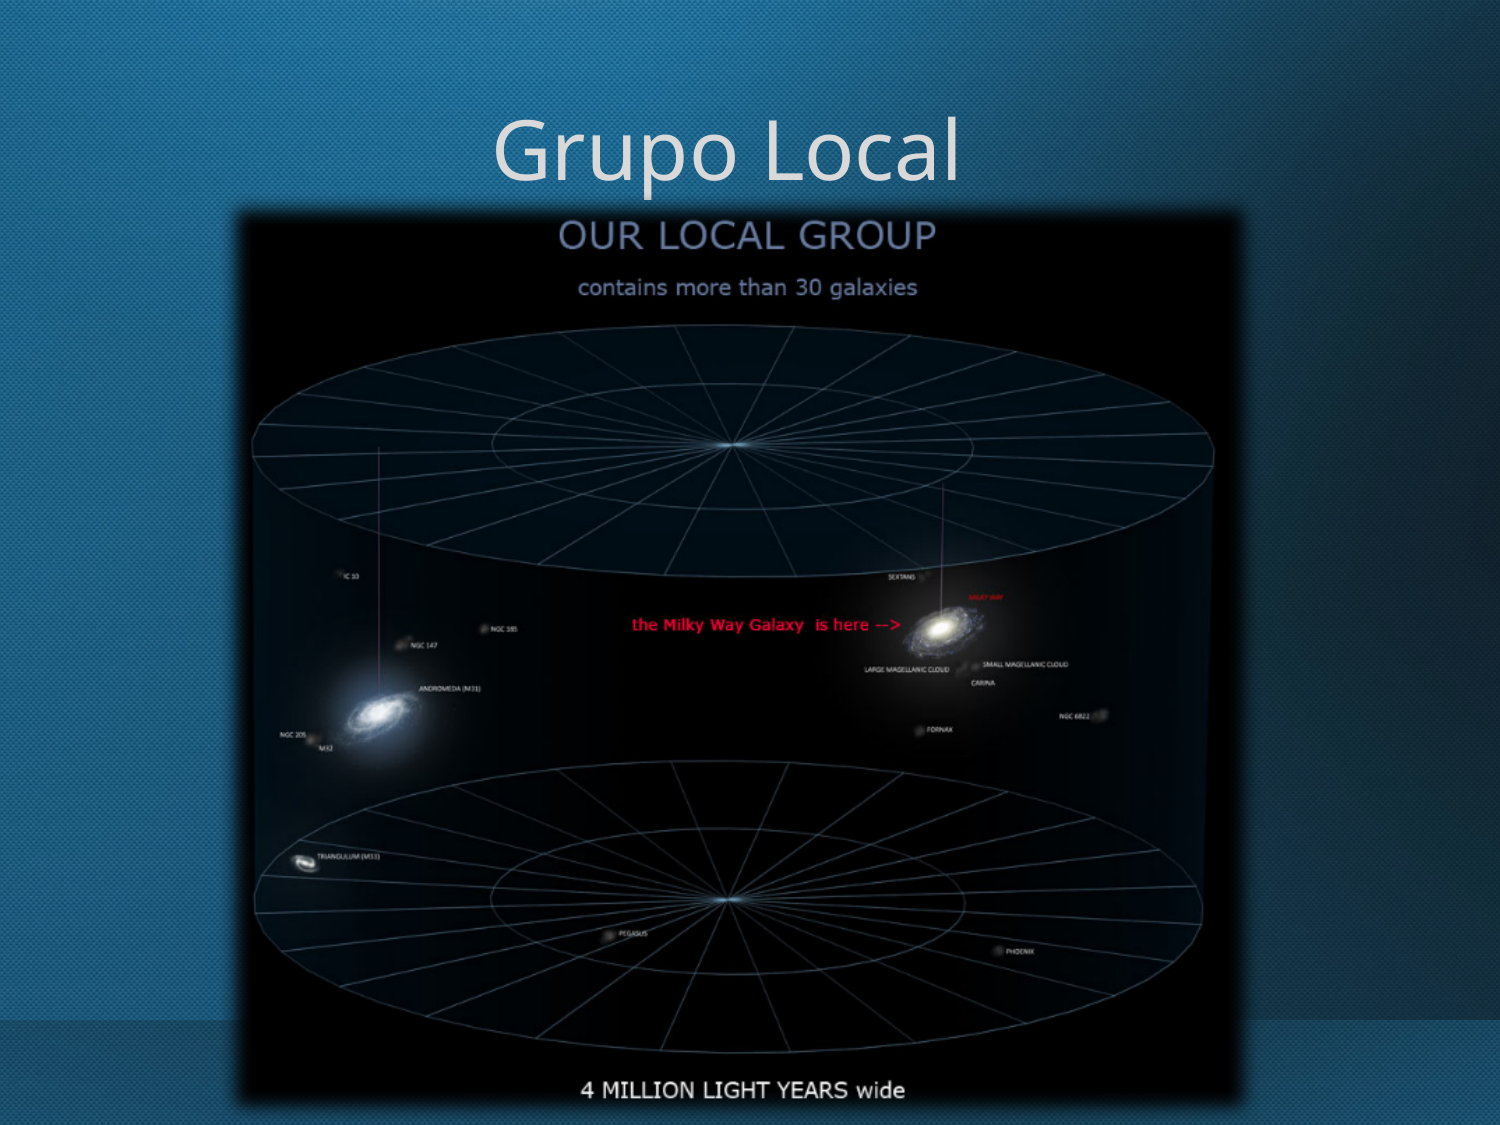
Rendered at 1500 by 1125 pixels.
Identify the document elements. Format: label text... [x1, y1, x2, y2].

text_box Grupo Local [182, 90, 1294, 205]
picture [0, 0, 1500, 1125]
